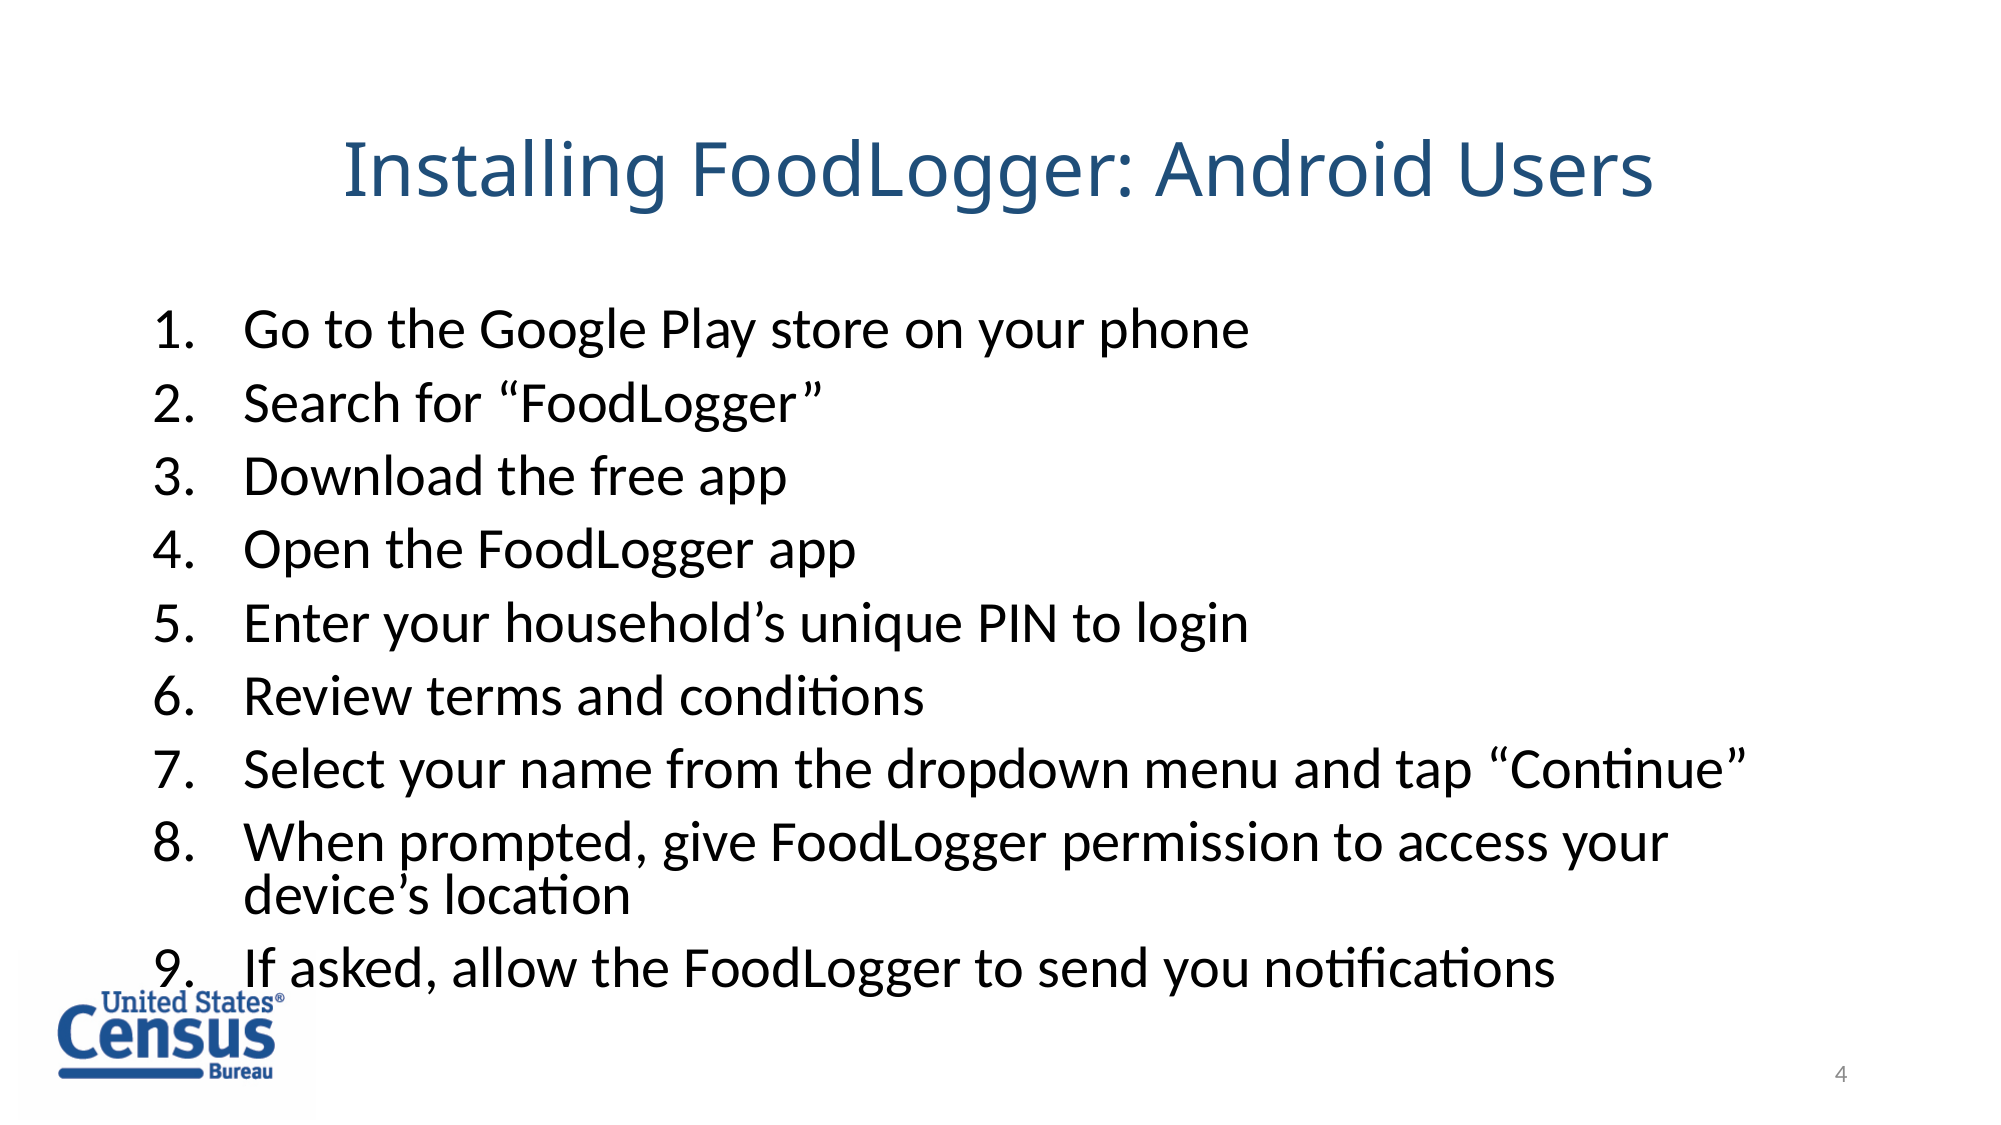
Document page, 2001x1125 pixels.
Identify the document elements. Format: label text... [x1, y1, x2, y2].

list Go to the Google Play store on your phone Search for “FoodLogger” Download the free app Open the FoodLogger app Enter your household’s unique PIN to login Review terms and conditions Select your name from the dropdown menu and tap “Continue” When prompted, give FoodLogger permission to access your device’s location If asked, allow the FoodLogger to send you notifications [137, 299, 1863, 1014]
slide_number 4 [1412, 1042, 1863, 1103]
picture [18, 950, 316, 1120]
title Installing FoodLogger: Android Users [137, 59, 1863, 278]
